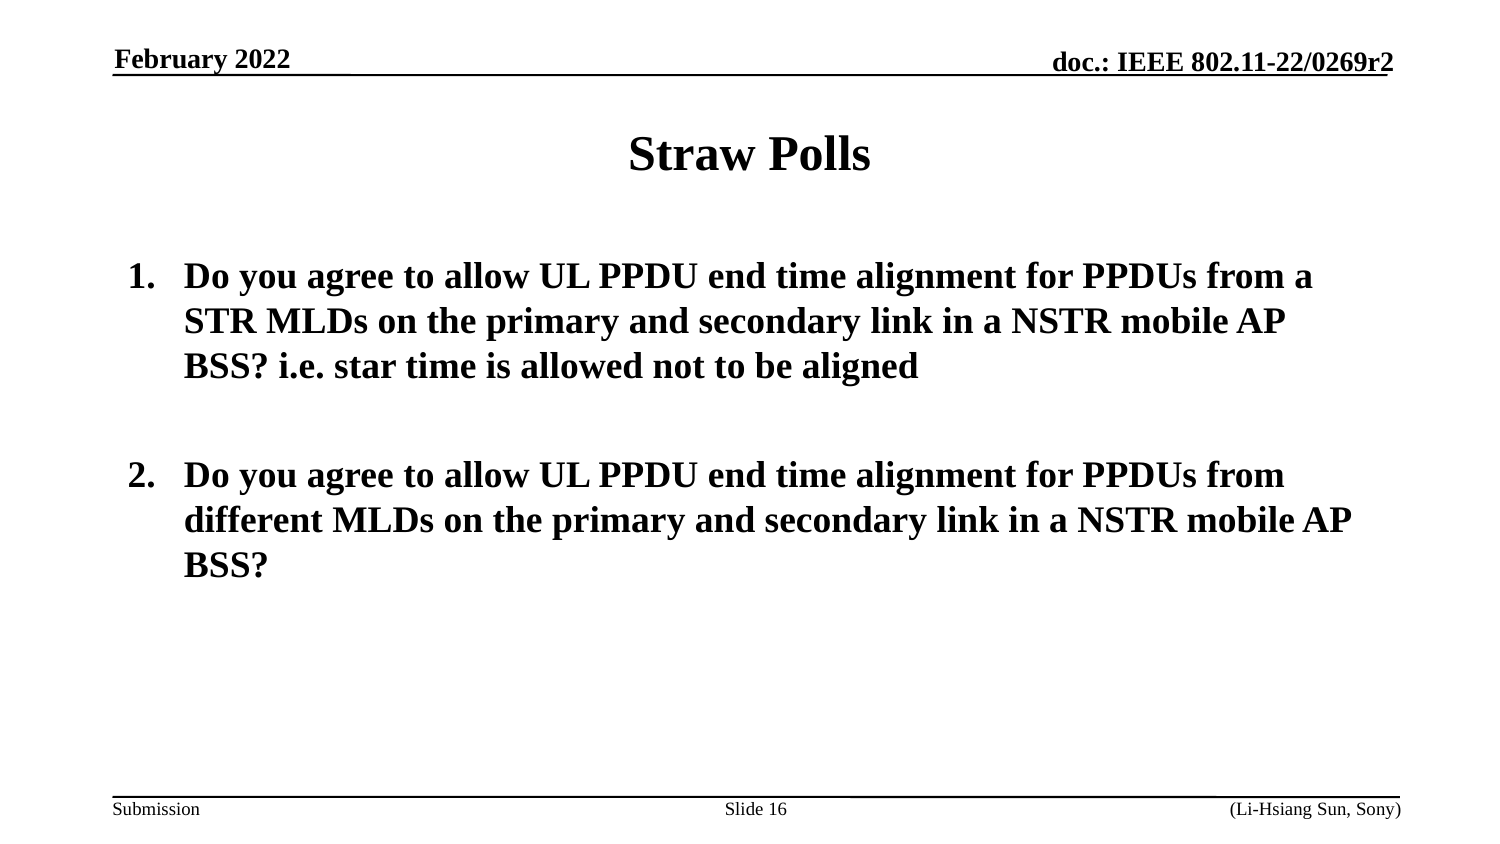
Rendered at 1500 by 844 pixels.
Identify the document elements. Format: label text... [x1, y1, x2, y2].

title Straw Polls [112, 84, 1388, 216]
list Do you agree to allow UL PPDU end time alignment for PPDUs from a STR MLDs on the primary and secondary link in a NSTR mobile AP BSS? i.e. star time is allowed not to be aligned Do you agree to allow UL PPDU end time alignment for PPDUs from different MLDs on the primary and secondary link in a NSTR mobile AP BSS? [112, 243, 1388, 751]
slide_number Slide 16 [712, 796, 800, 842]
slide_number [114, 40, 423, 75]
footer (Li-Hsiang Sun, Sony) [878, 796, 1402, 820]
